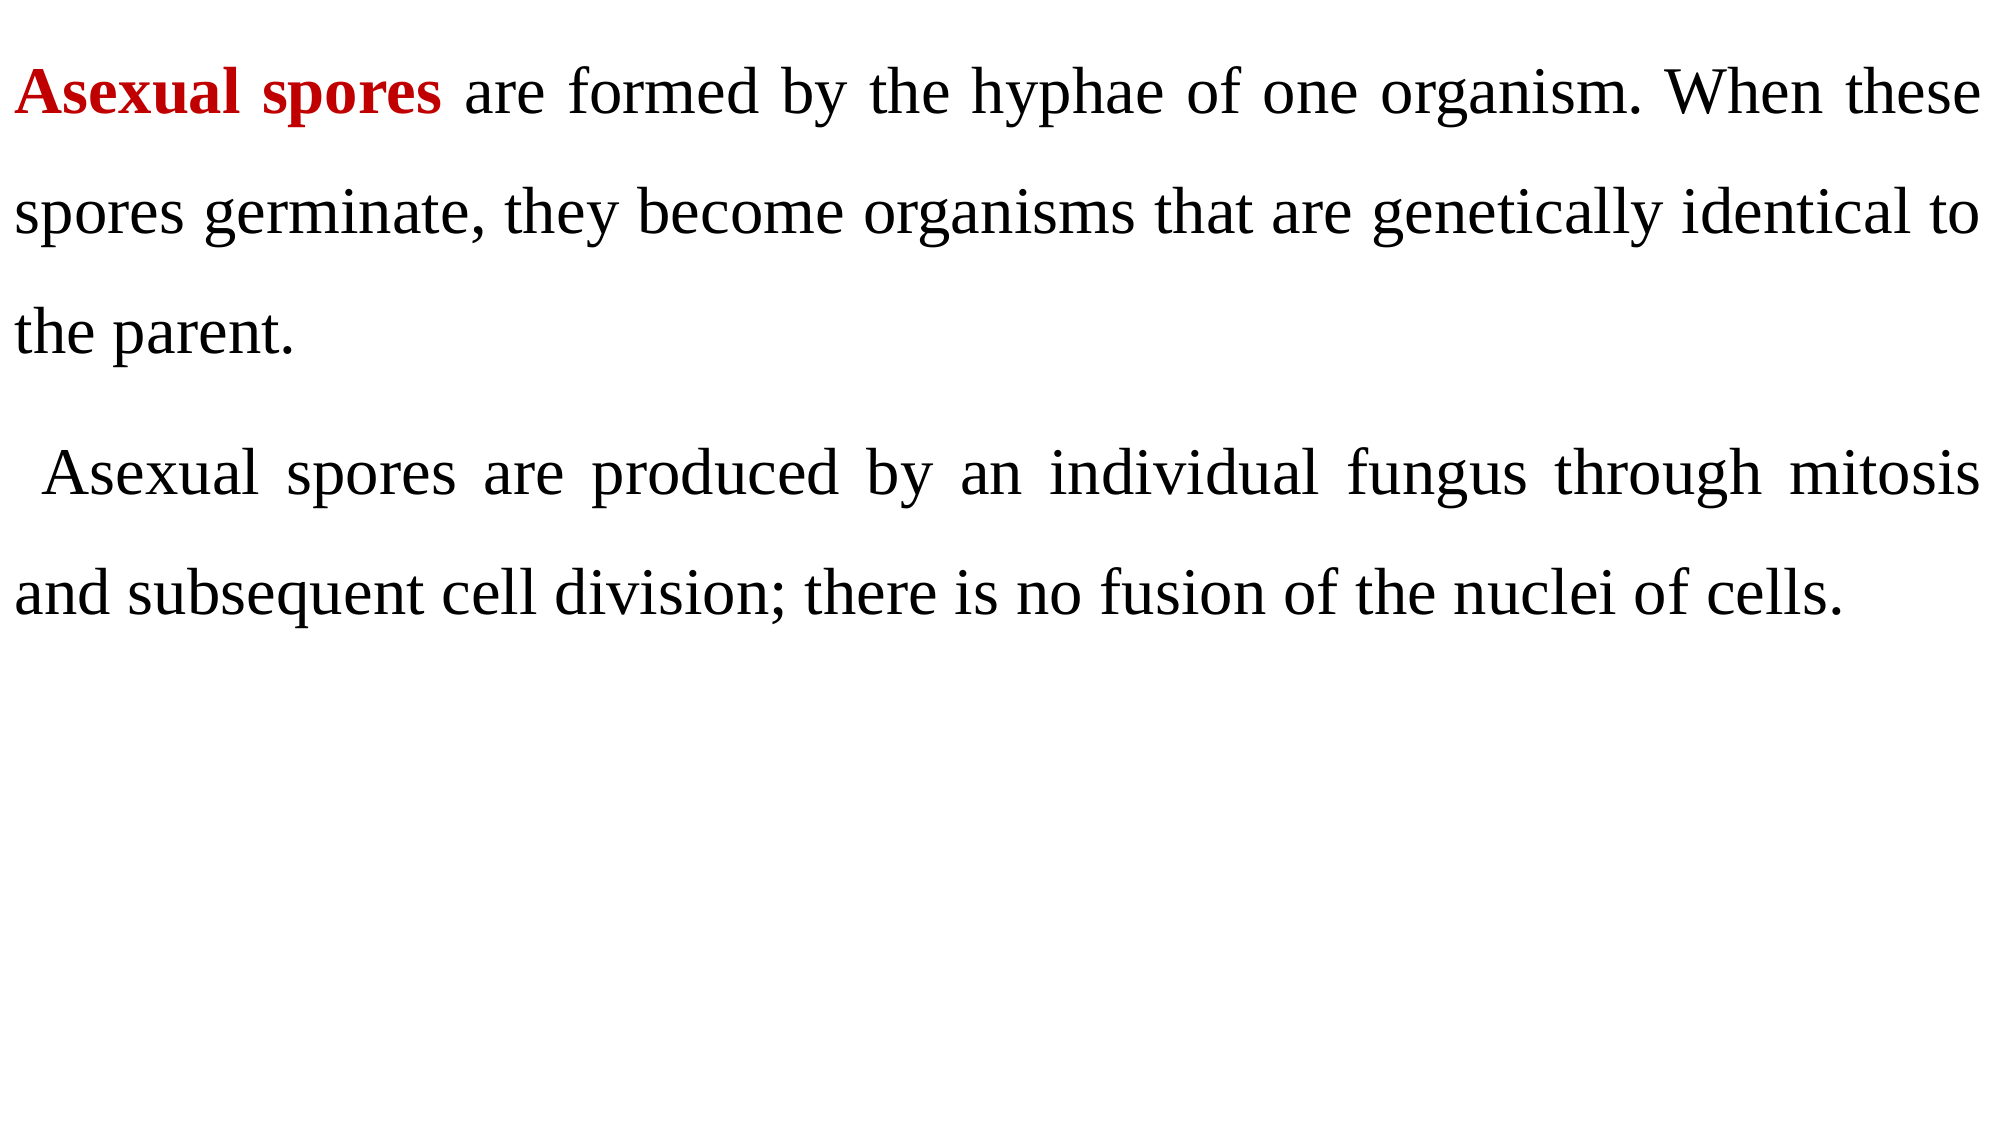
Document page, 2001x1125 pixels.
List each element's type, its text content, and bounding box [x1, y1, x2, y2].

text_box Asexual spores are formed by the hyphae of one organism. When these spores germinate, they become organisms that are genetically identical to the parent. Asexual spores are produced by an individual fungus through mitosis and subsequent cell division; there is no fusion of the nuclei of cells. [0, 0, 2000, 709]
